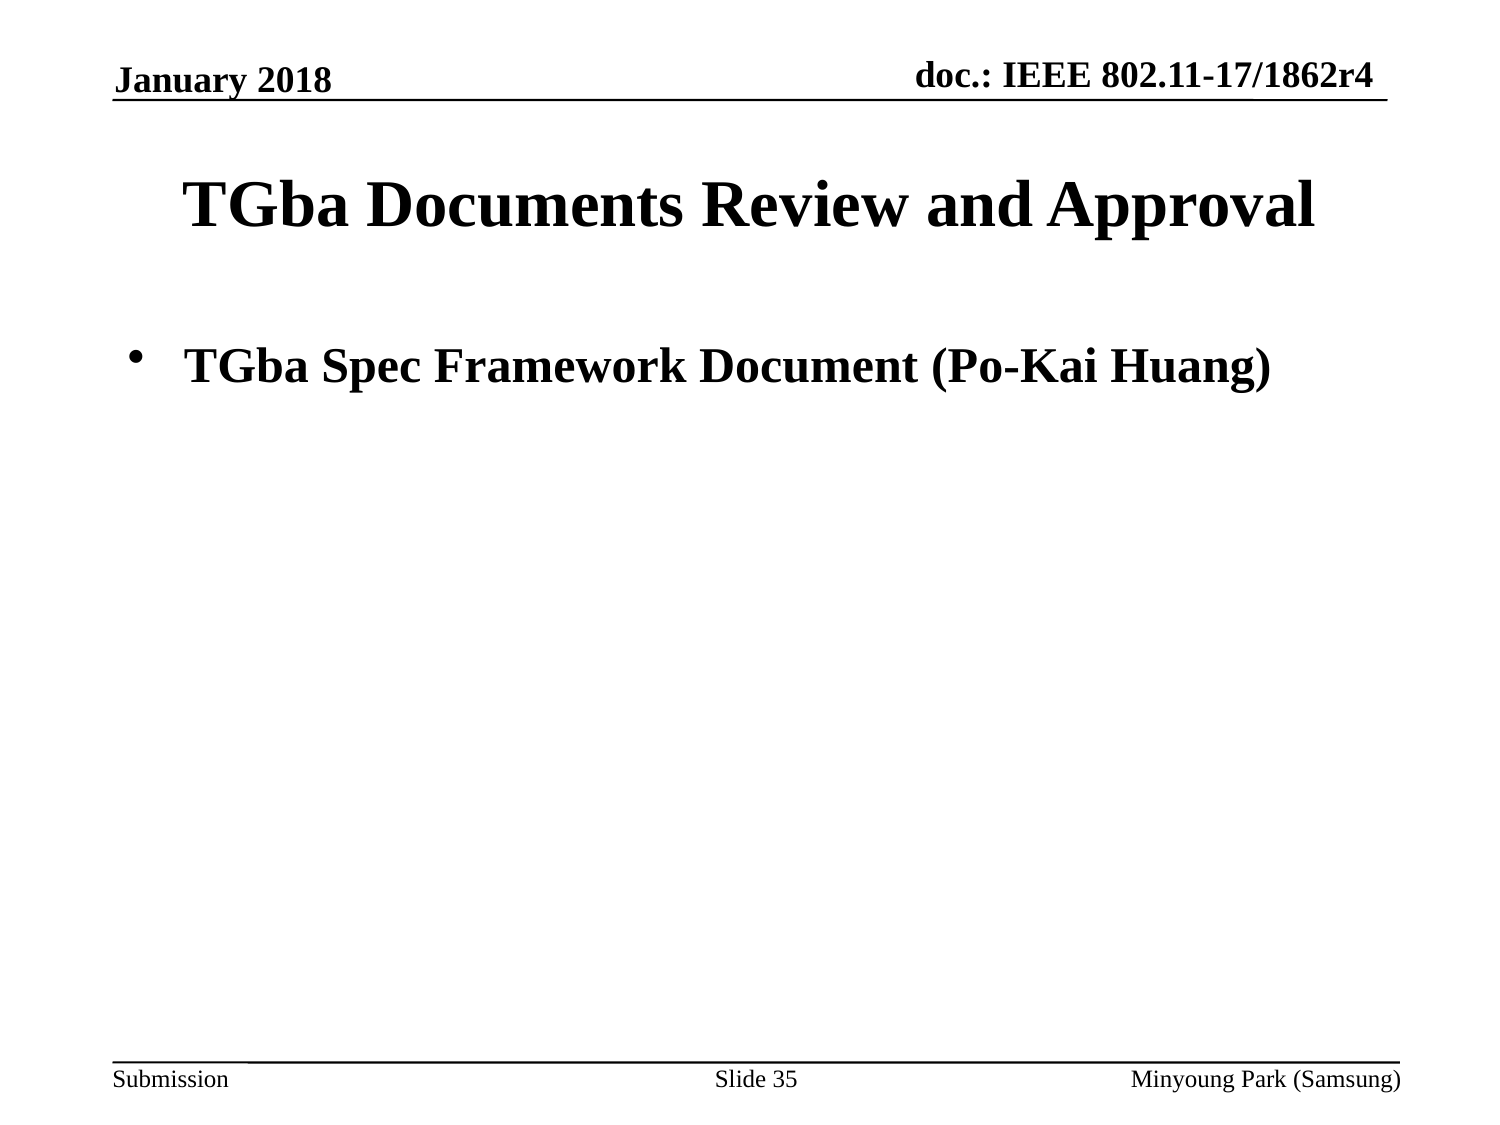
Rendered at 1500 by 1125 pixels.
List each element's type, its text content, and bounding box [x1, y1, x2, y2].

list TGba Spec Framework Document (Po-Kai Huang) [112, 324, 1388, 1000]
title TGba Documents Review and Approval [112, 112, 1388, 288]
slide_number Slide 35 [712, 1061, 800, 1093]
footer Minyoung Park (Samsung) [949, 1061, 1402, 1093]
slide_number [114, 54, 335, 101]
